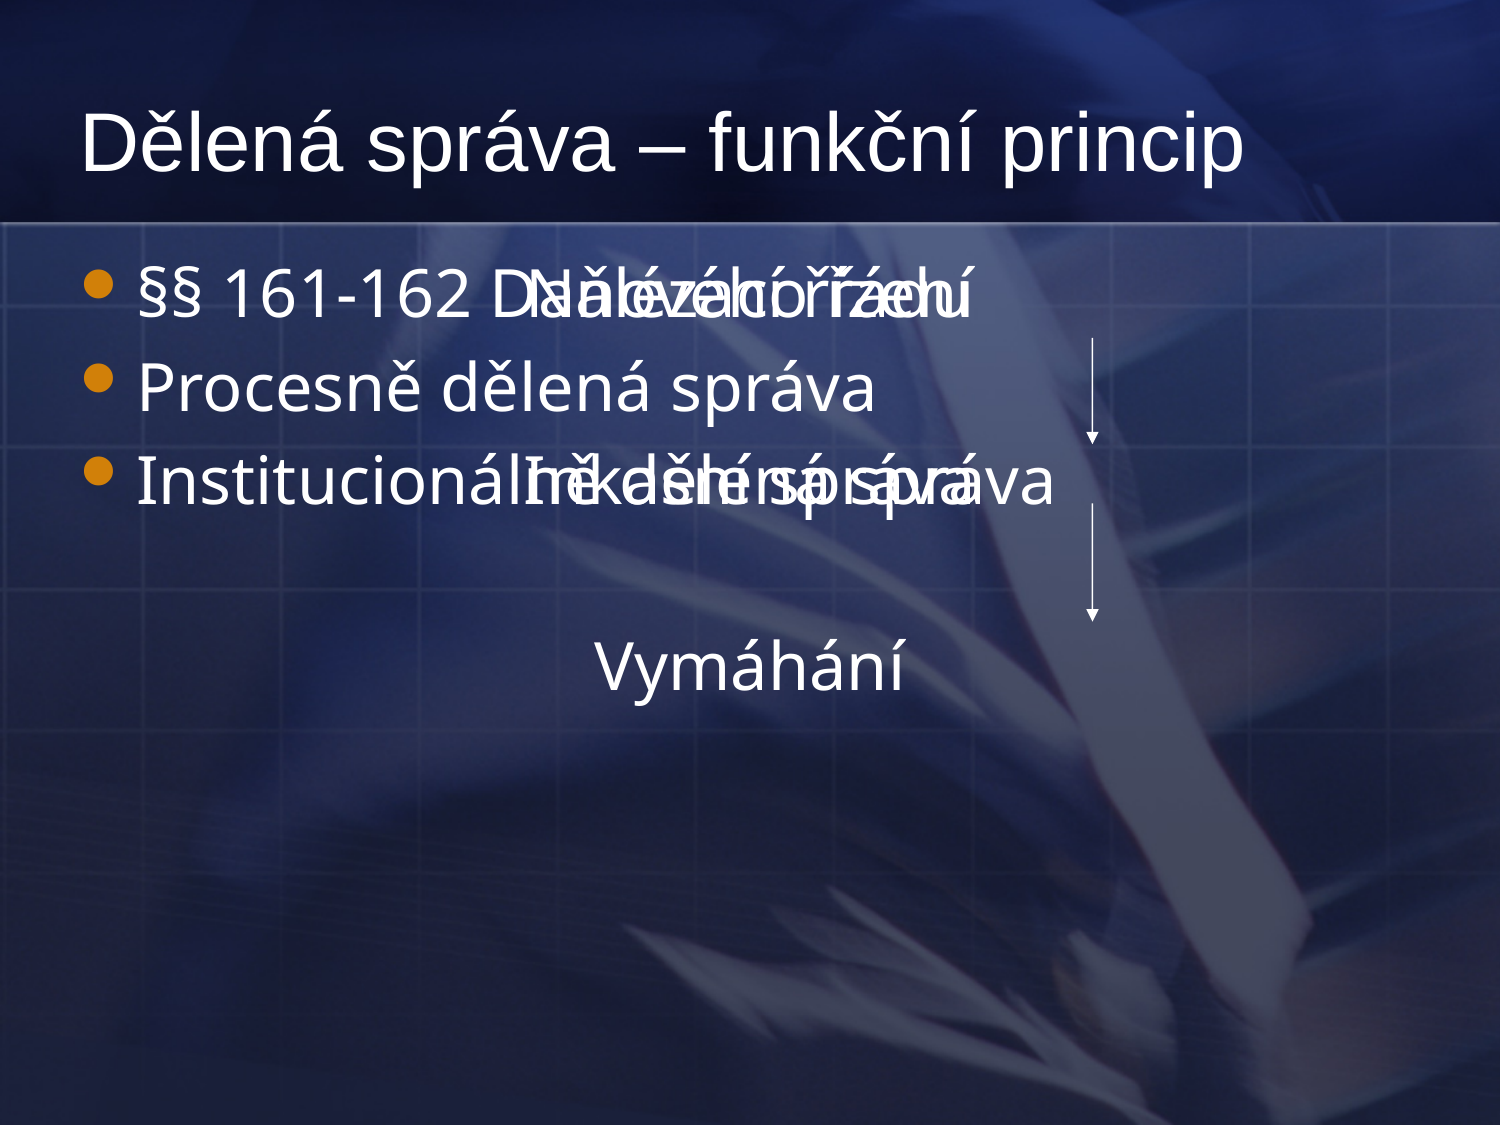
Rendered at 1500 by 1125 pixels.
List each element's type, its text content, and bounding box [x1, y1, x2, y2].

text_box [1086, 337, 1099, 445]
picture [0, 0, 1500, 1125]
list Nalézací řízení Inkasní správa Vymáhání [64, 243, 1436, 1059]
title Dělená správa – funkční princip [64, 78, 1436, 197]
text_box [1086, 503, 1099, 622]
